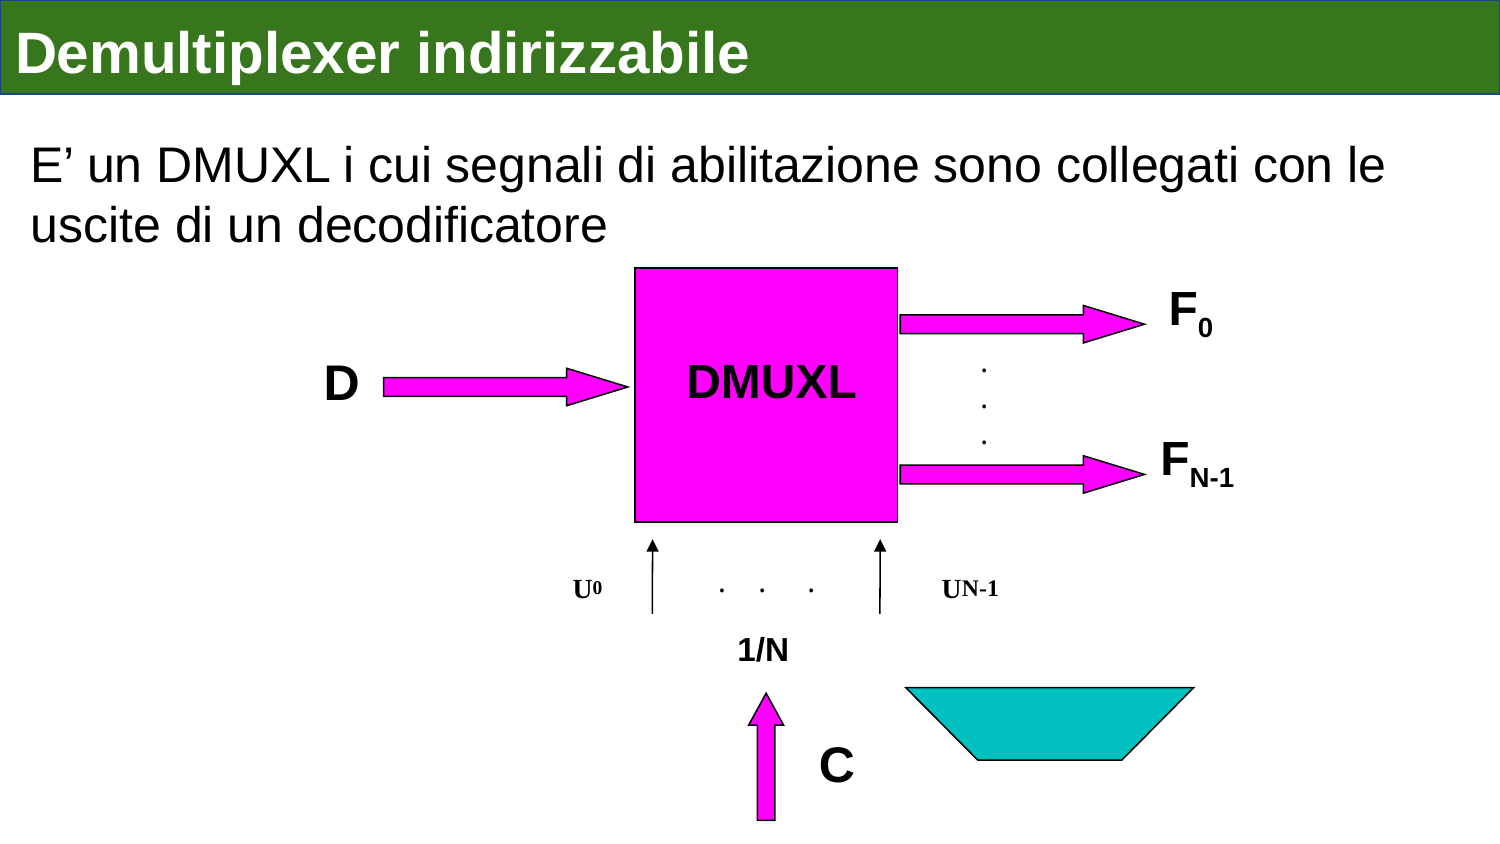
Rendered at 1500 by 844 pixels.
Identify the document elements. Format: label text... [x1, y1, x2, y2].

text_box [308, 267, 1253, 821]
title Demultiplexer indirizzabile [0, 0, 1500, 94]
text_box E’ un DMUXL i cui segnali di abilitazione sono collegati con le uscite di un decodificatore [15, 124, 1491, 260]
